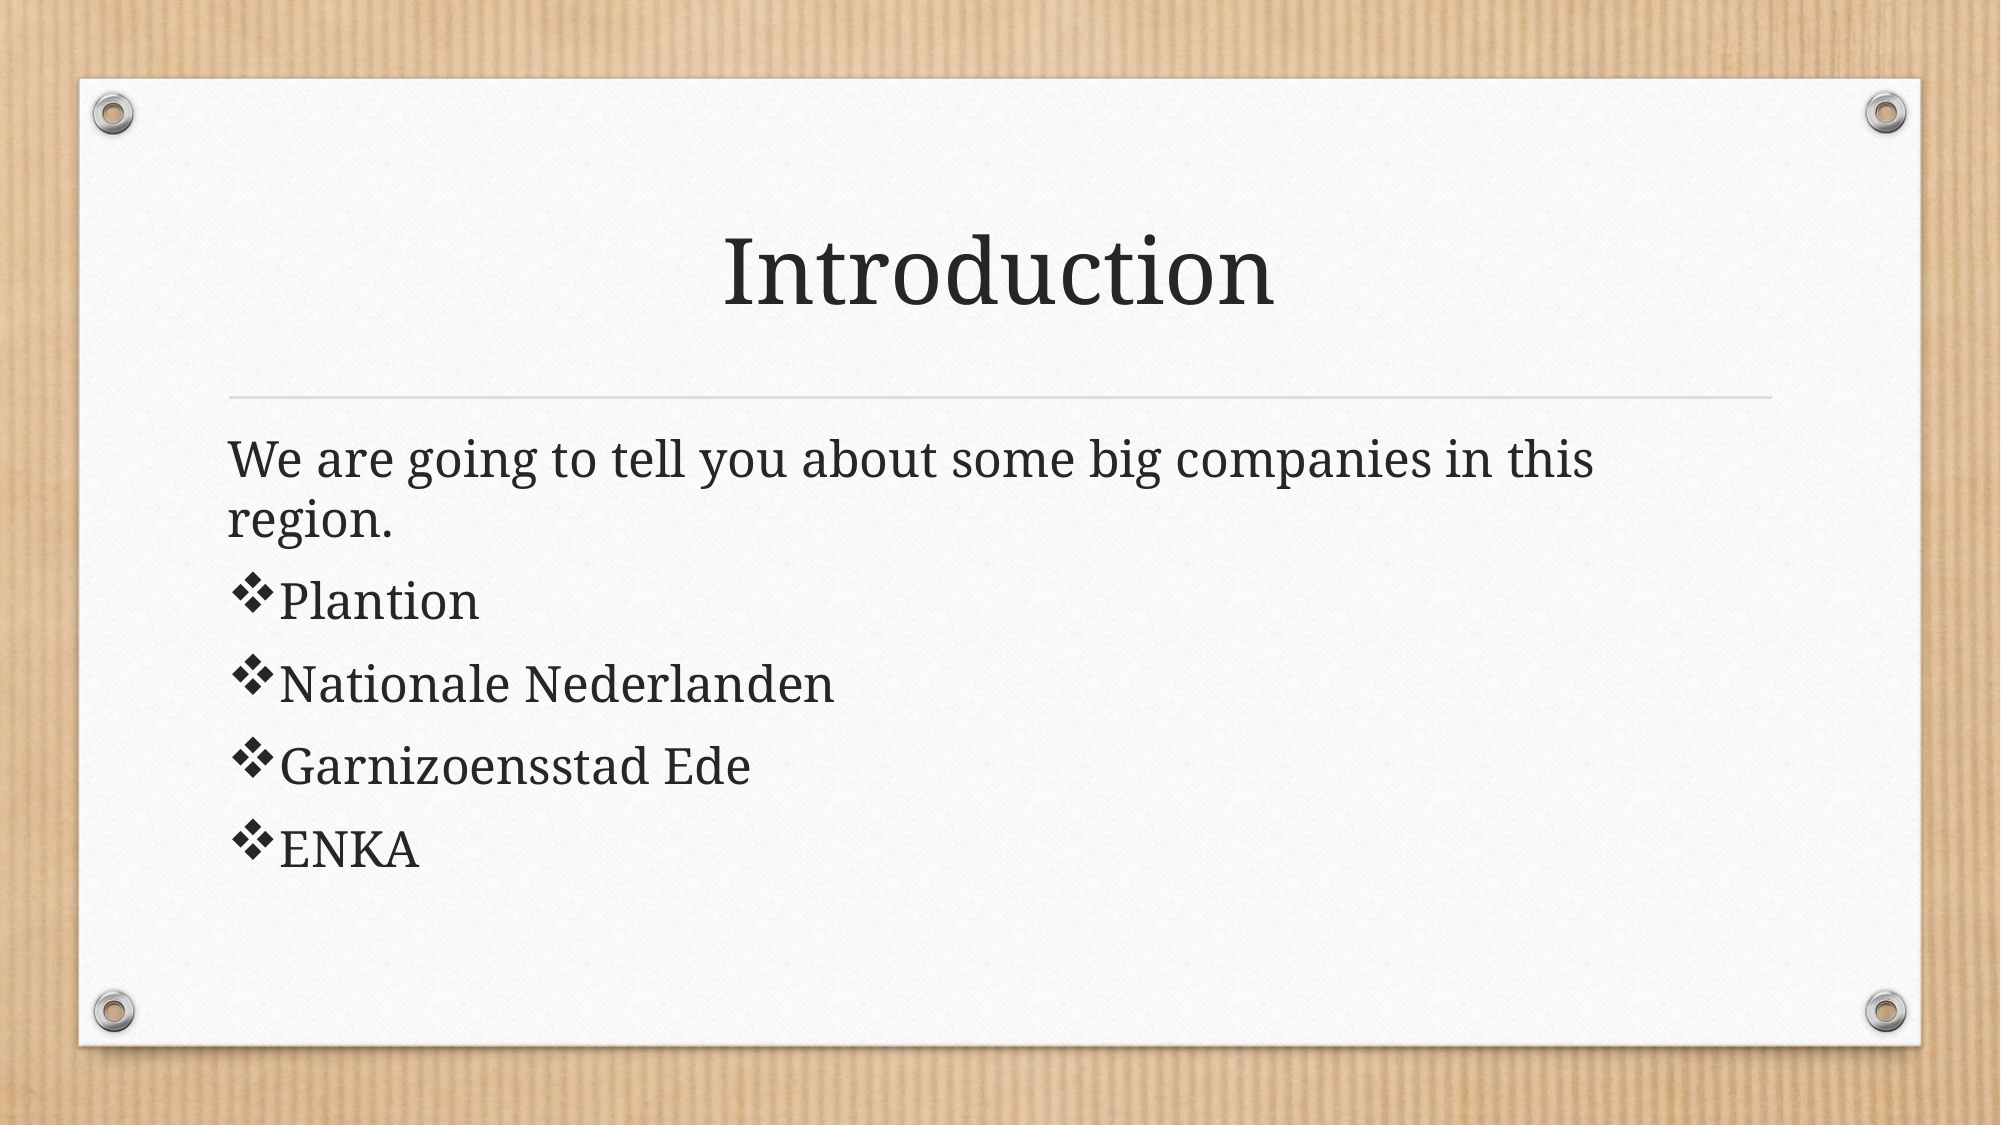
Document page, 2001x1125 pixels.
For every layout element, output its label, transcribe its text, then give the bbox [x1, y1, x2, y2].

list We are going to tell you about some big companies in this region. Plantion Nationale Nederlanden Garnizoensstad Ede ENKA [212, 419, 1788, 964]
picture [0, 0, 2001, 1125]
title Introduction [212, 161, 1788, 375]
